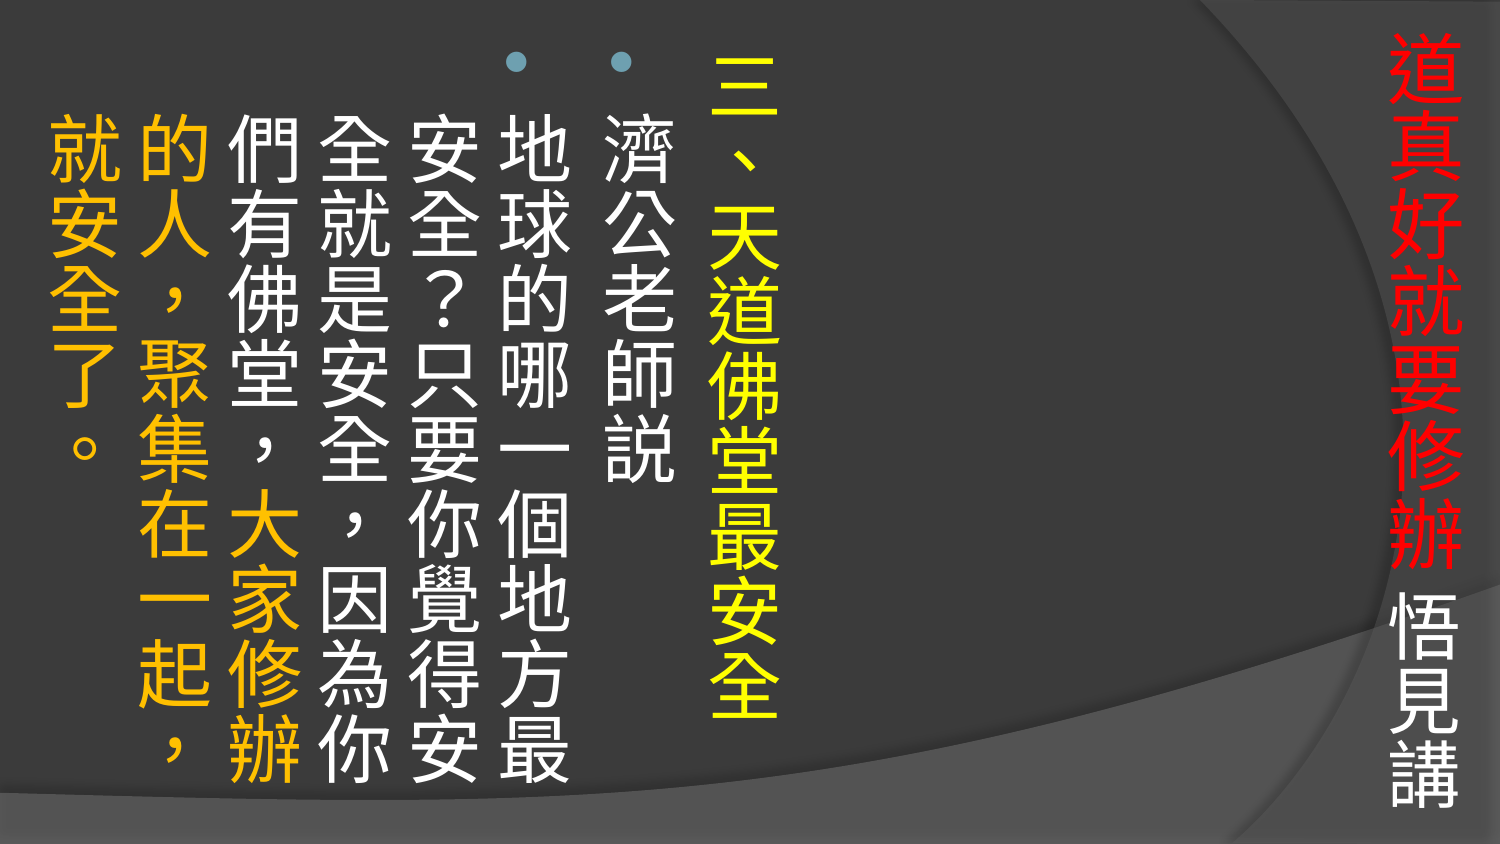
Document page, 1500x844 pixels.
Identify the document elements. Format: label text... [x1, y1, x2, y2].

list 三、天道佛堂最安全 濟公老師説 地球的哪一個地方最安全？只要你覺得安全就是安全，因為你們有佛堂，大家修辦的人，聚集在一起，就安全了。 [29, 27, 1365, 820]
title 道真好就要修辦 悟見講 [1364, 21, 1483, 820]
